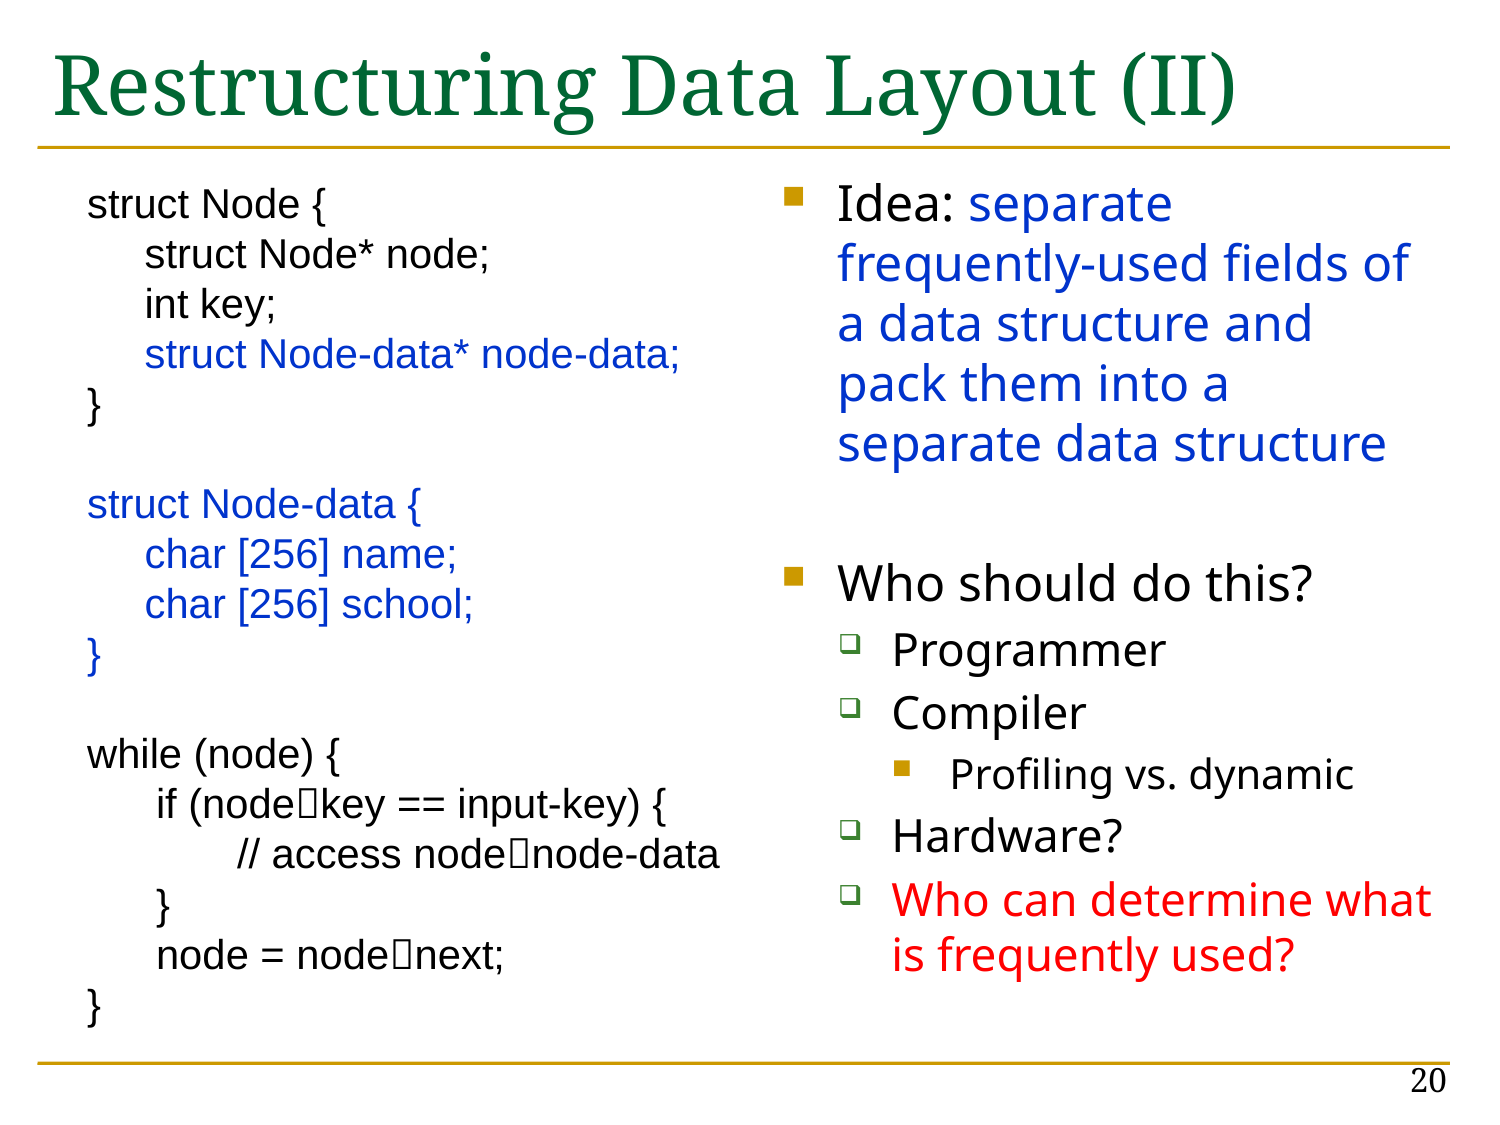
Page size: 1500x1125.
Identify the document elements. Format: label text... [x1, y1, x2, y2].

slide_number 20 [1111, 1036, 1462, 1112]
text_box struct Node { struct Node* node; int key; struct Node-data* node-data; } struct Node-data { char [256] name; char [256] school; } while (node) { if (nodekey == input-key) { // access nodenode-data } node = nodenext; } [72, 169, 789, 1085]
list Idea: separate frequently-used fields of a data structure and pack them into a separate data structure Who should do this? Programmer Compiler Profiling vs. dynamic Hardware? Who can determine what is frequently used? [766, 163, 1450, 1016]
title Restructuring Data Layout (II) [37, 24, 1450, 200]
